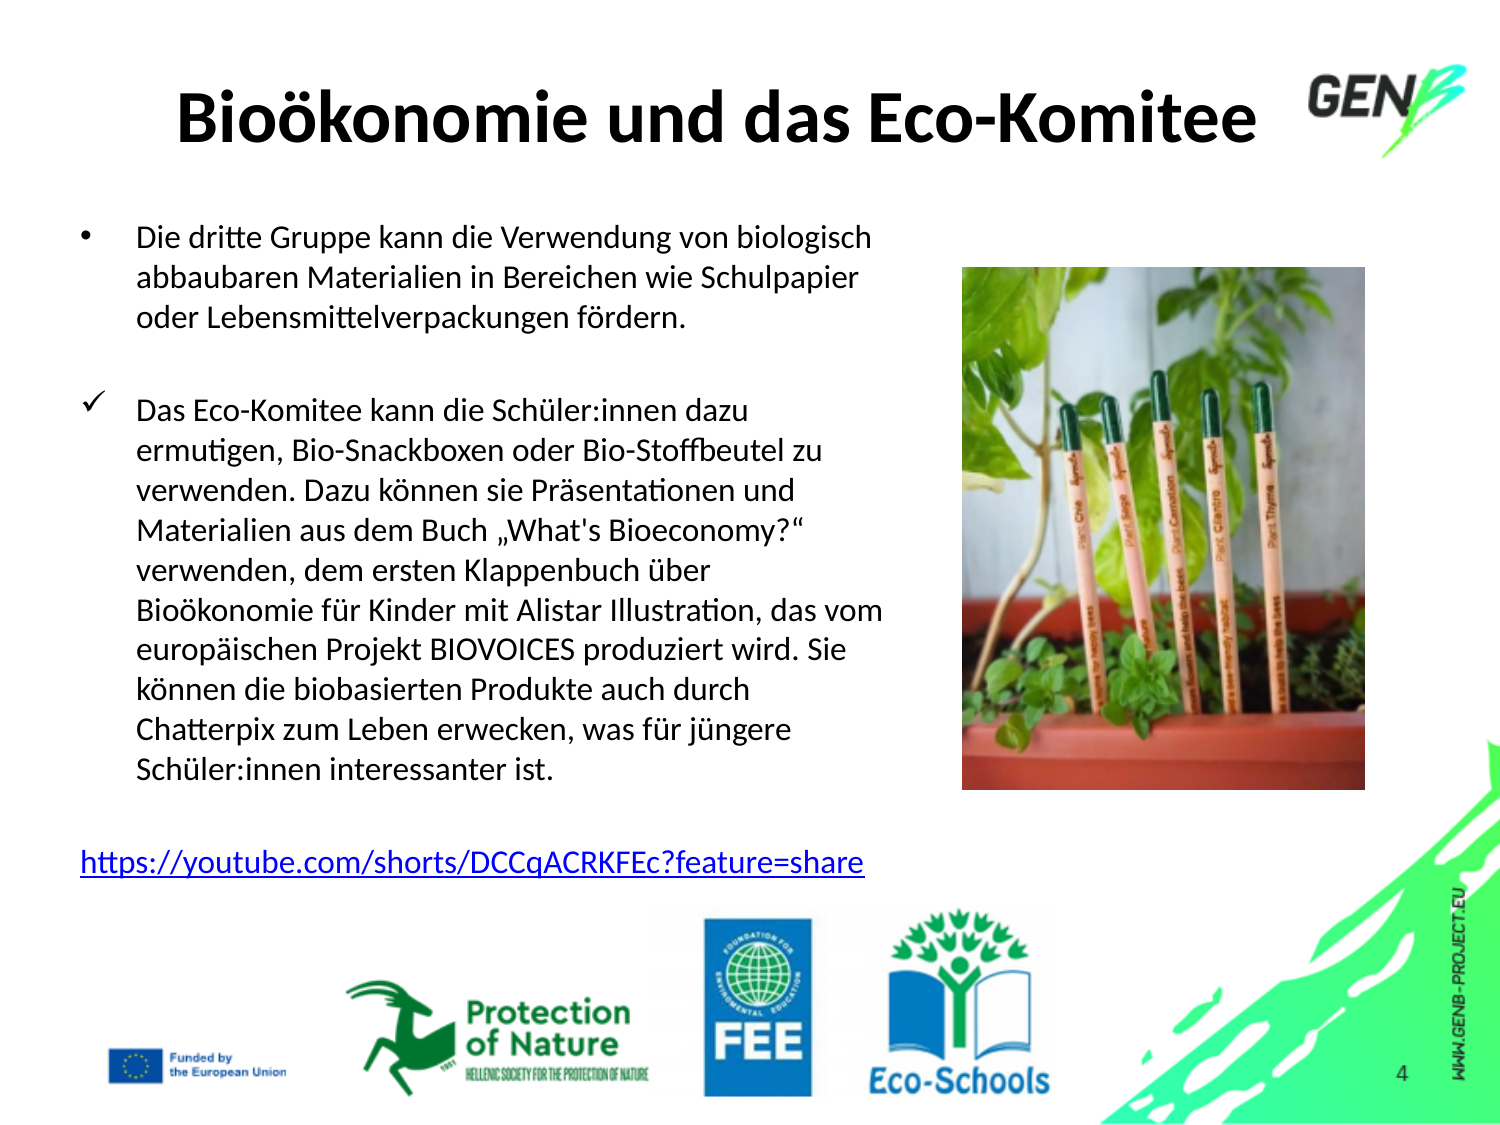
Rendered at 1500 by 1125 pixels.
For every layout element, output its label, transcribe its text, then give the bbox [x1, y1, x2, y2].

title Bioökonomie und das Eco-Komitee [42, 19, 1393, 207]
list Die dritte Gruppe kann die Verwendung von biologisch abbaubaren Materialien in Bereichen wie Schulpapier oder Lebensmittelverpackungen fördern. Das Eco-Komitee kann die Schüler:innen dazu ermutigen, Bio-Snackboxen oder Bio-Stoffbeutel zu verwenden. Dazu können sie Präsentationen und Materialien aus dem Buch „What's Bioeconomy?“ verwenden, dem ersten Klappenbuch über Bioökonomie für Kinder mit Alistar Illustration, das vom europäischen Projekt BIOVOICES produziert wird. Sie können die biobasierten Produkte auch durch Chatterpix zum Leben erwecken, was für jüngere Schüler:innen interessanter ist. https://youtube.com/shorts/DCCqACRKFEc?feature=share [64, 208, 904, 951]
picture [0, 0, 1500, 1125]
